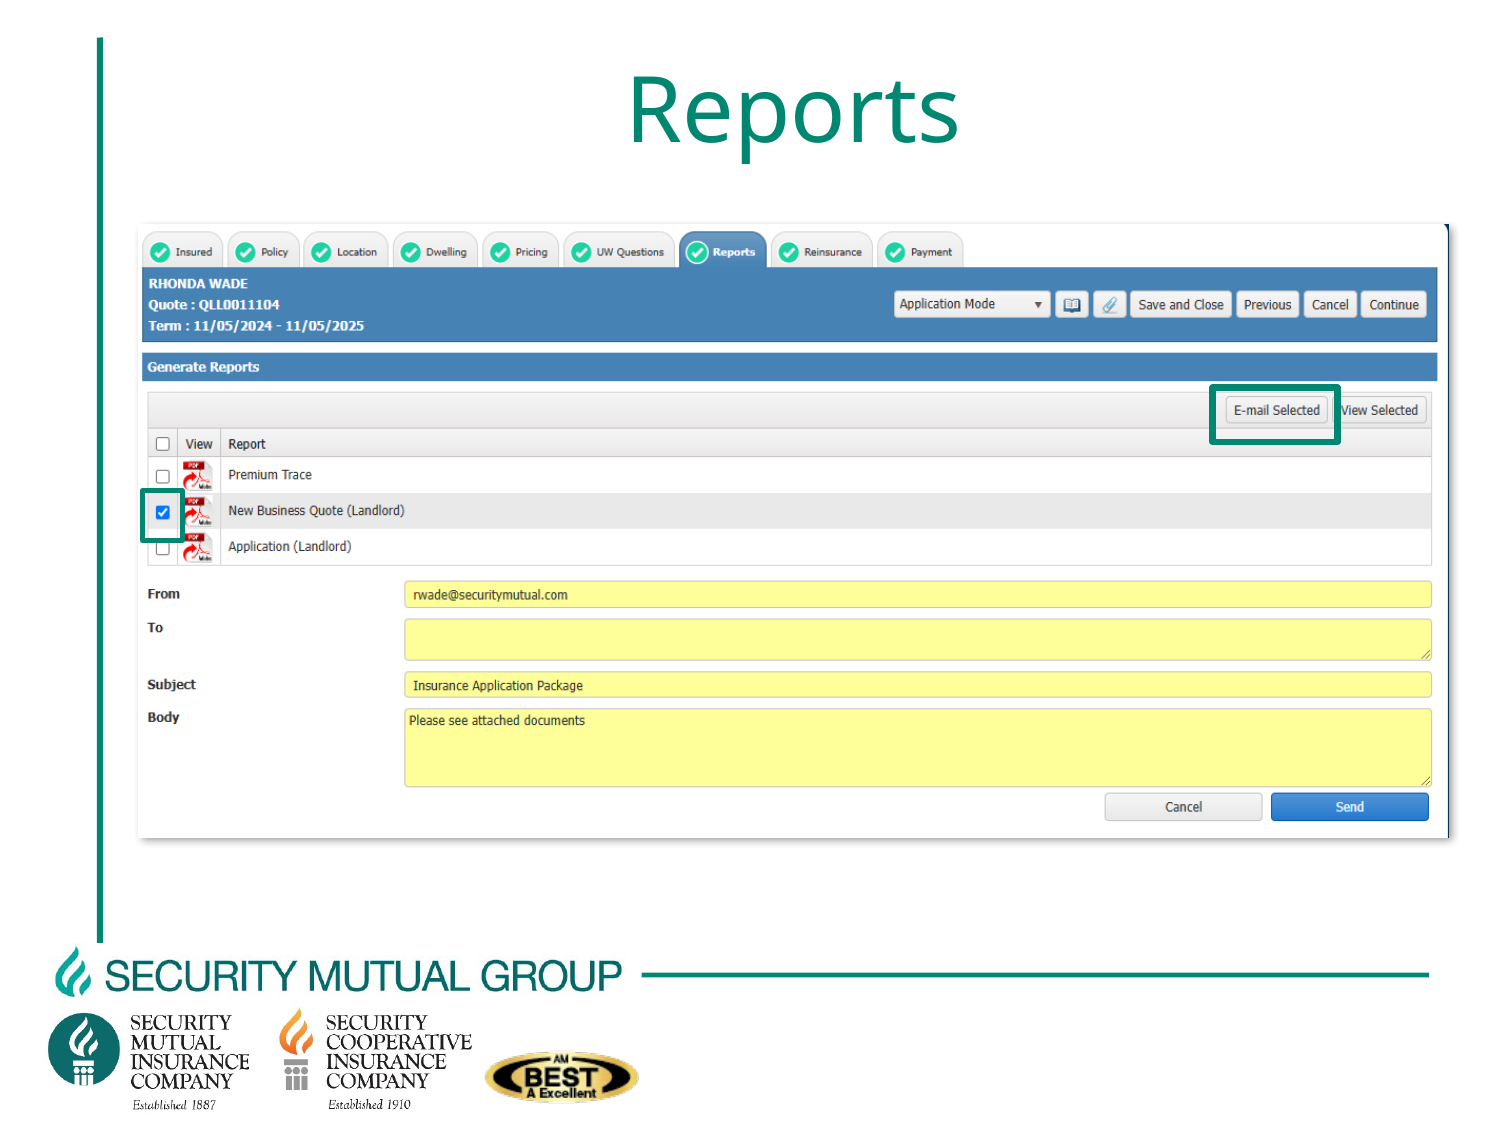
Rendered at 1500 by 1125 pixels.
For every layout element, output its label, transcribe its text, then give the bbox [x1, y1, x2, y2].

picture [23, 943, 650, 1118]
title Reports [162, 50, 1425, 163]
picture [138, 224, 1447, 838]
